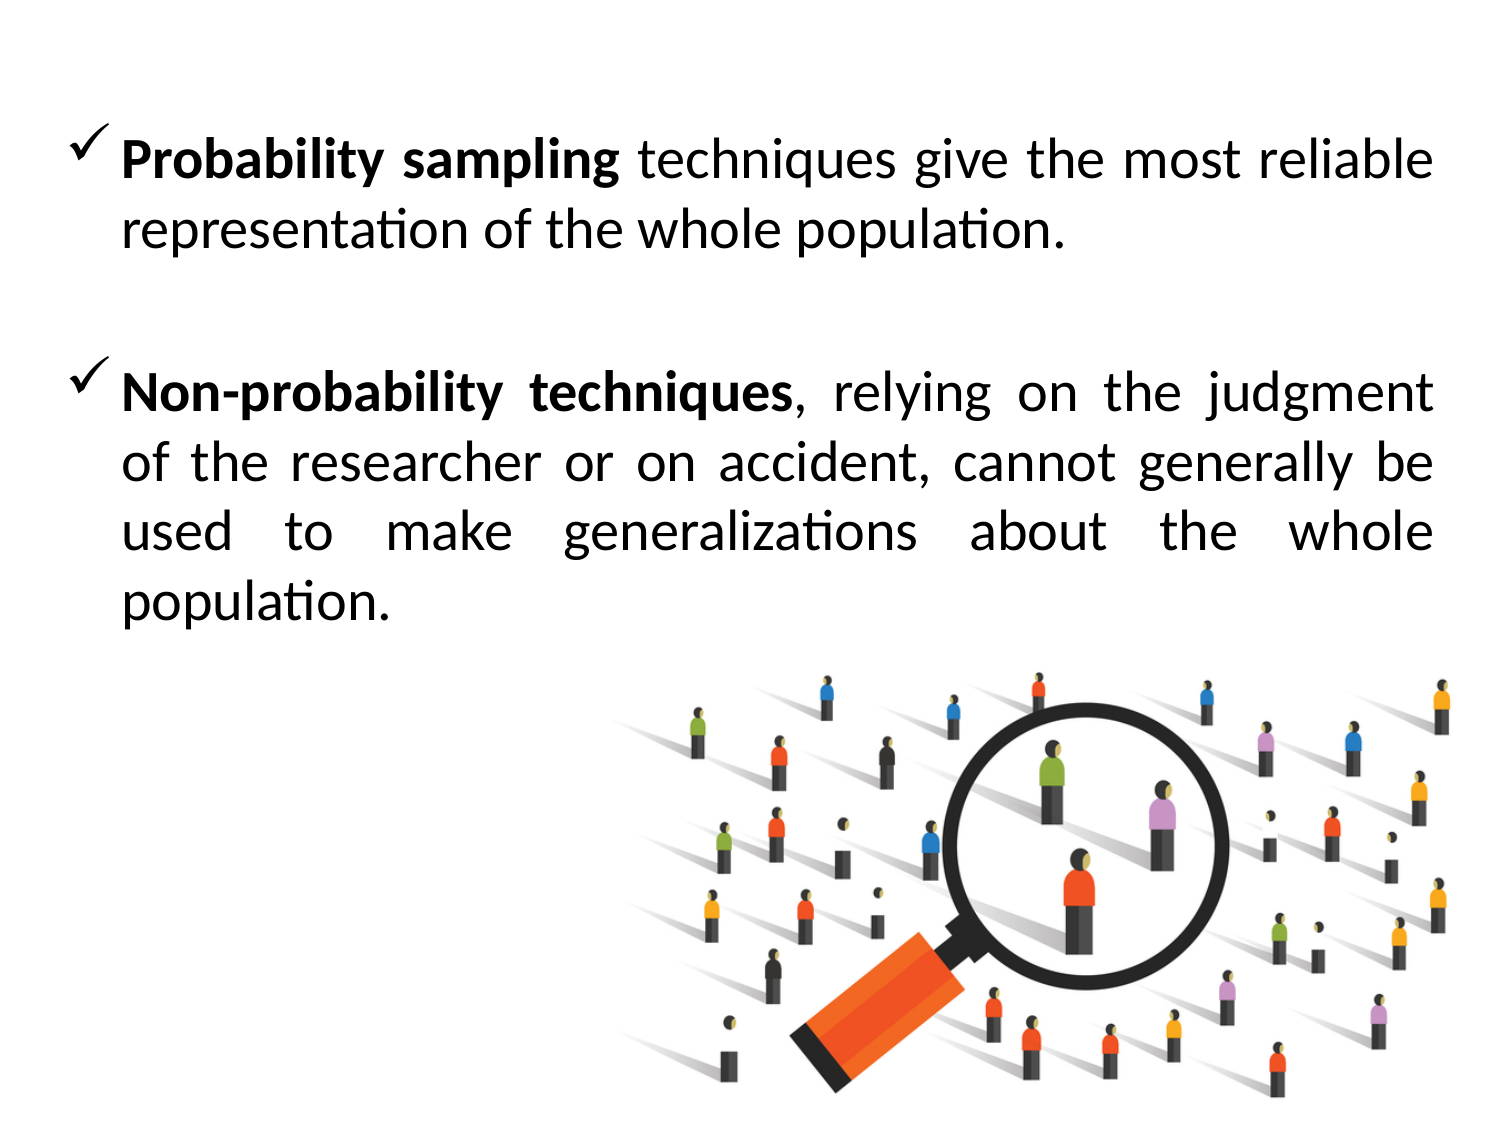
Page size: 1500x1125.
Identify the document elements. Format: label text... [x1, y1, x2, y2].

list Probability sampling techniques give the most reliable representation of the whole population. Non-probability techniques, relying on the judgment of the researcher or on accident, cannot generally be used to make generalizations about the whole population. [50, 112, 1450, 855]
picture [612, 651, 1500, 1125]
